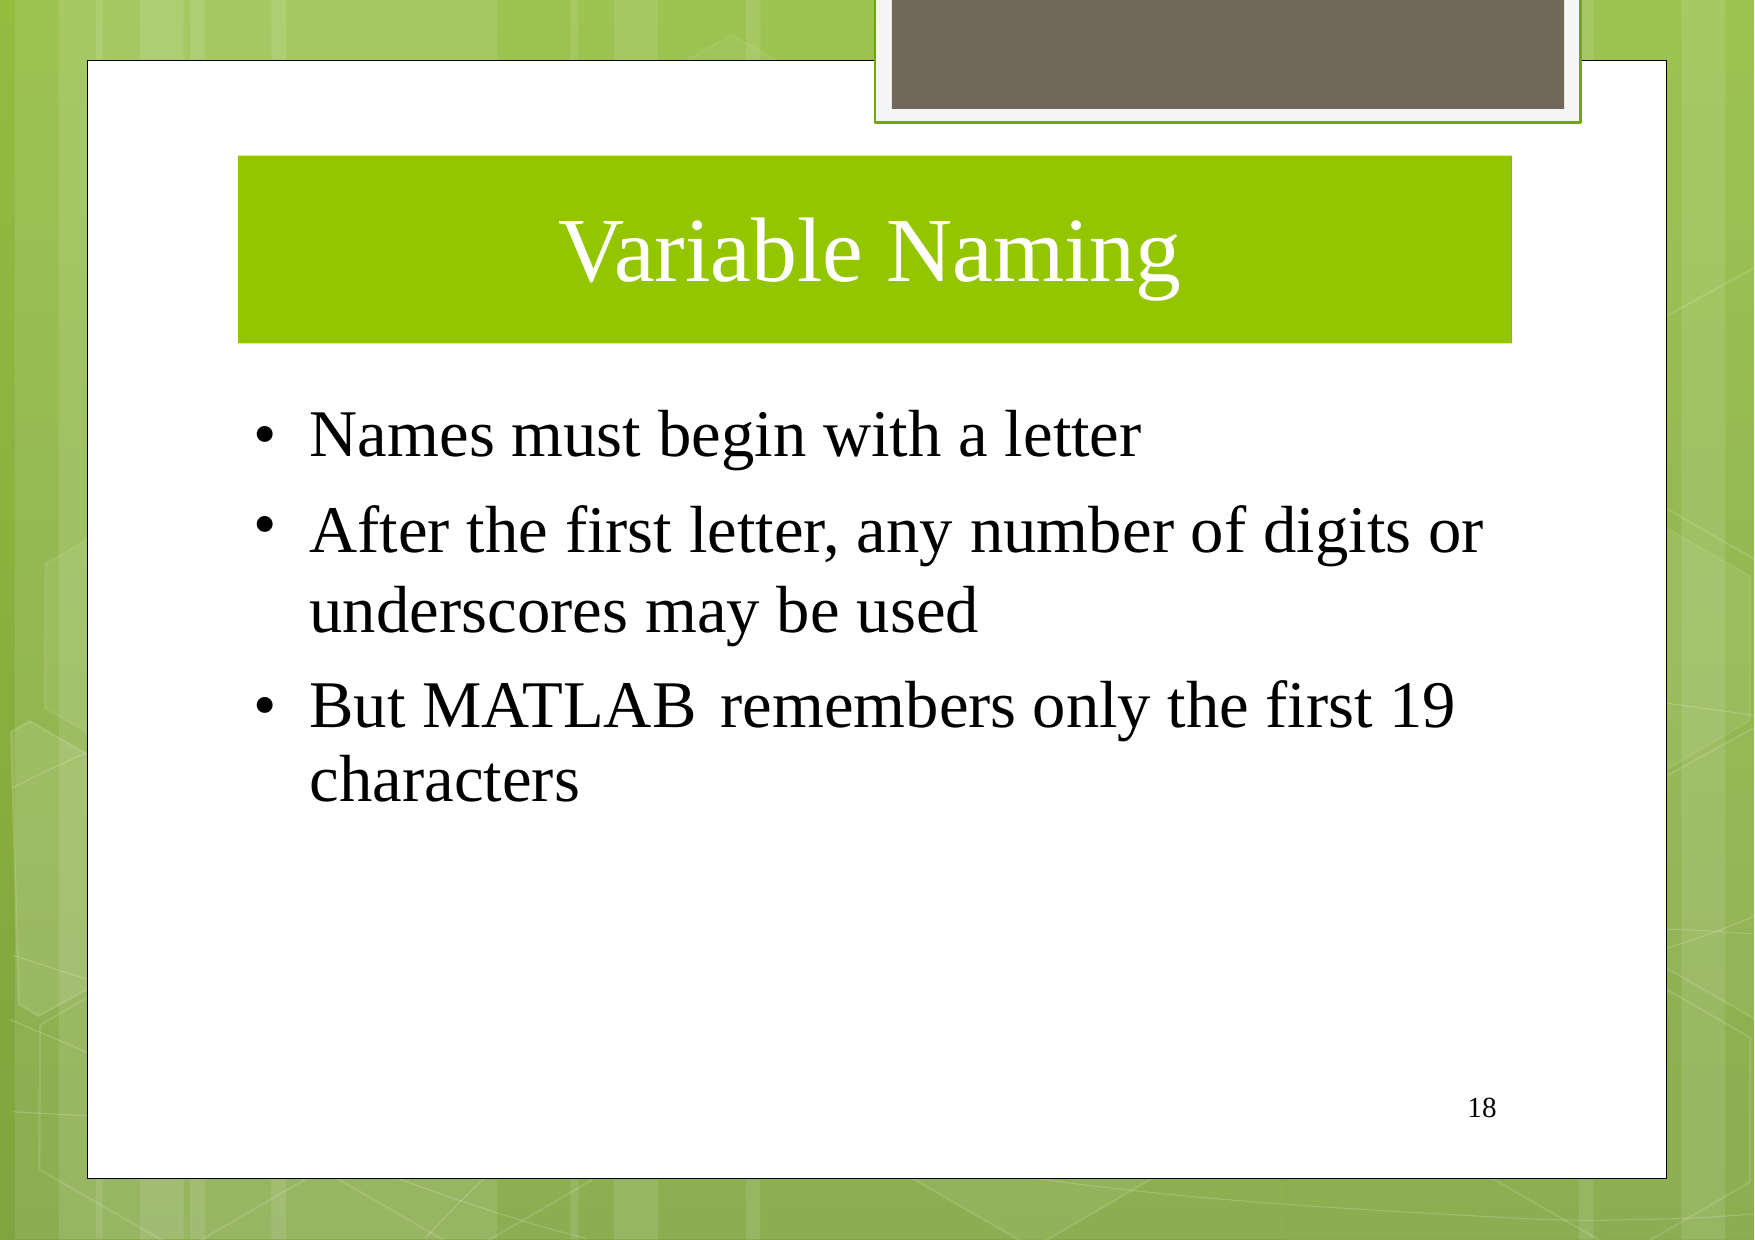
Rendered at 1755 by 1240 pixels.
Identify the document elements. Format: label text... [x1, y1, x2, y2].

text_box 18 [1465, 1089, 1504, 1123]
text_box Names must begin with a letter After the first letter, any number of underscores may be used [307, 396, 1259, 643]
text_box Variable Naming [238, 155, 1512, 344]
text_box 19 [1387, 667, 1469, 739]
text_box first [1263, 667, 1386, 739]
text_box the [1165, 667, 1262, 739]
text_box • [251, 667, 289, 739]
text_box But MATLAB characters [307, 667, 716, 819]
text_box remembers [718, 667, 1029, 739]
text_box only [1030, 667, 1164, 739]
text_box digits or [1261, 492, 1496, 563]
text_box • • [251, 396, 289, 563]
